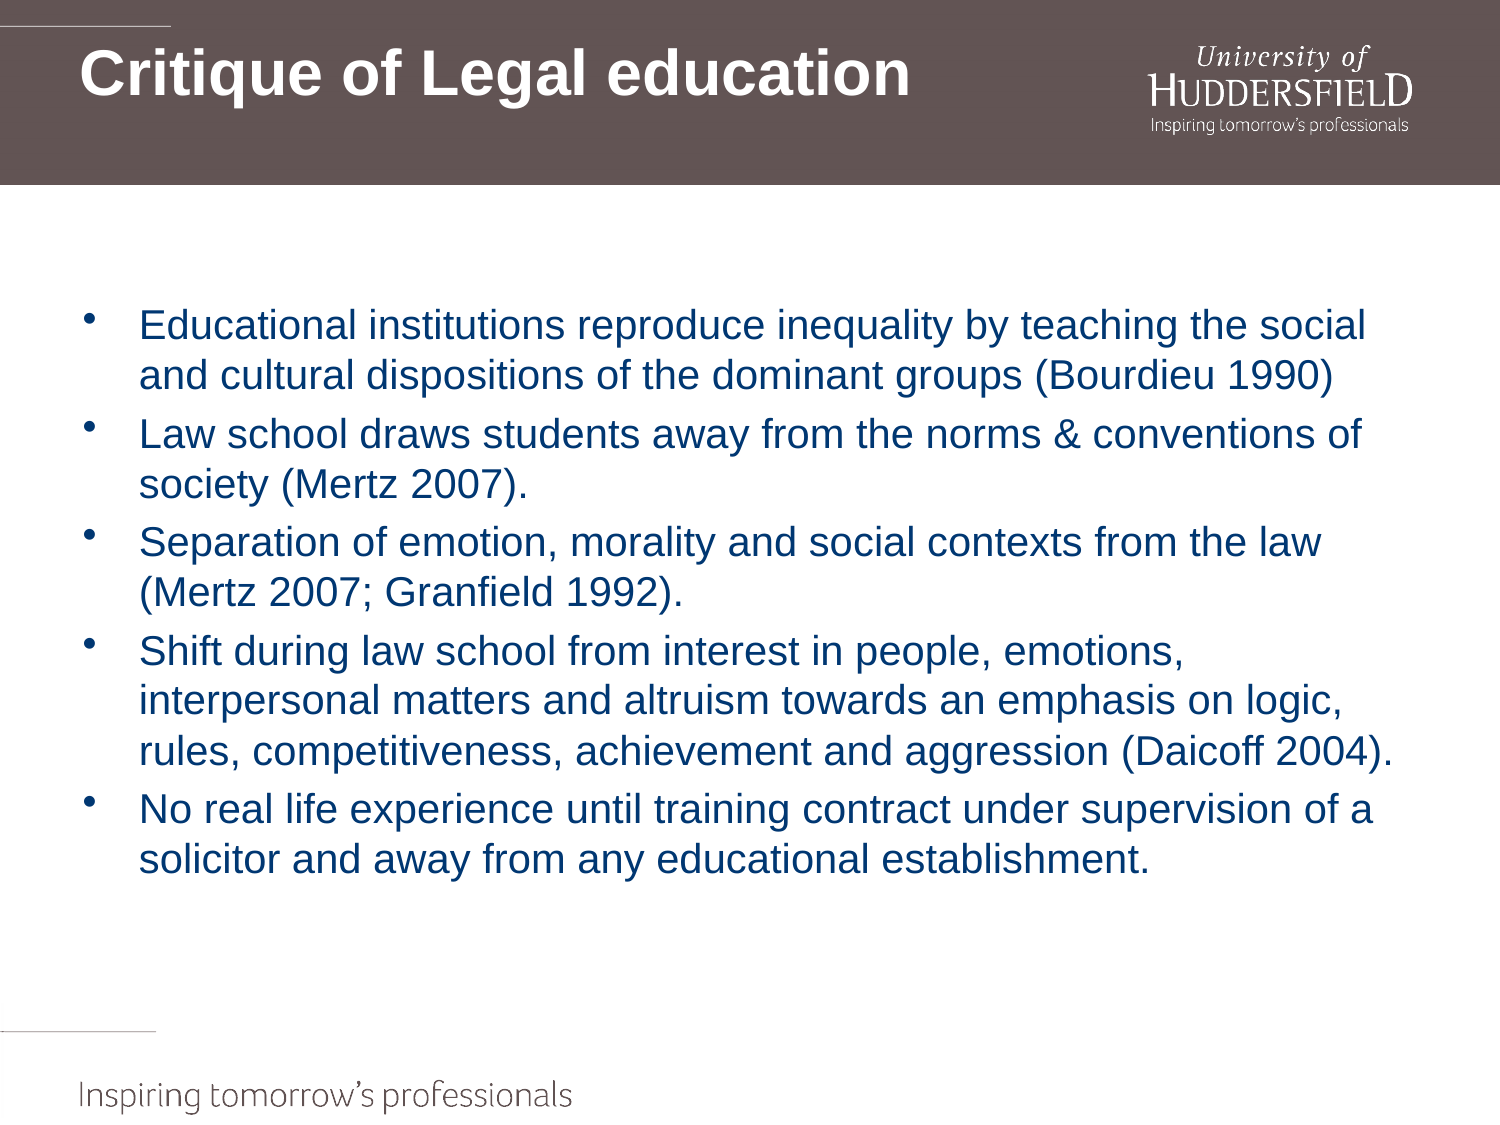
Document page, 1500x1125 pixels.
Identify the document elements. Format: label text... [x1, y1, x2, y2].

picture [0, 0, 1500, 185]
list Educational institutions reproduce inequality by teaching the social and cultural dispositions of the dominant groups (Bourdieu 1990) Law school draws students away from the norms & conventions of society (Mertz 2007). Separation of emotion, morality and social contexts from the law (Mertz 2007; Granfield 1992). Shift during law school from interest in people, emotions, interpersonal matters and altruism towards an emphasis on logic, rules, competitiveness, achievement and aggression (Daicoff 2004). No real life experience until training contract under supervision of a solicitor and away from any educational establishment. [67, 290, 1418, 952]
title Critique of Legal education [64, 0, 1415, 144]
picture [0, 1003, 591, 1118]
